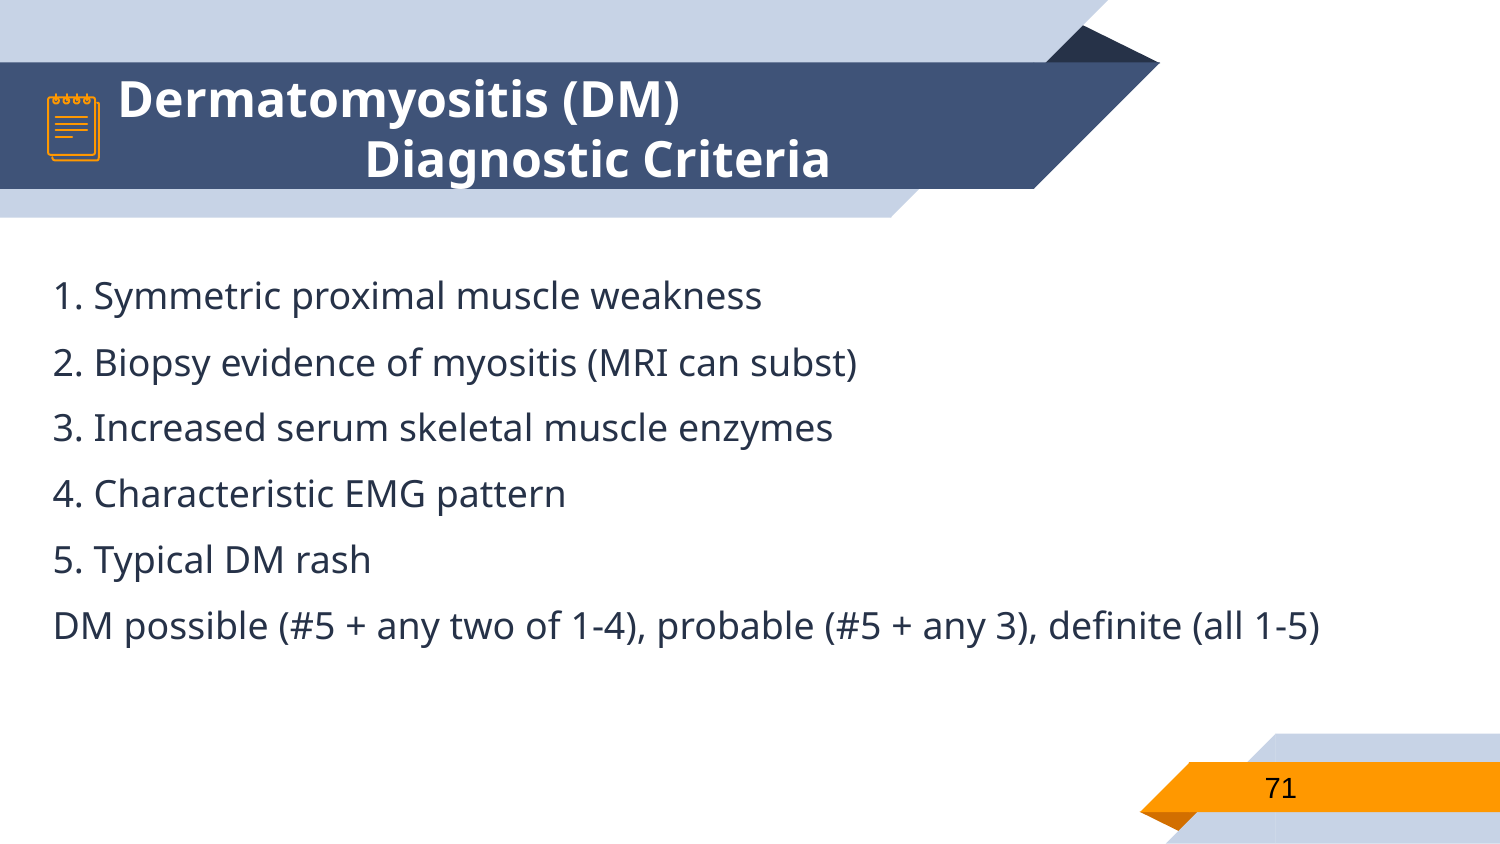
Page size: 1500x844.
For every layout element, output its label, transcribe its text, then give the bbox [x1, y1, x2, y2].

list 1. Symmetric proximal muscle weakness 2. Biopsy evidence of myositis (MRI can subst) 3. Increased serum skeletal muscle enzymes 4. Characteristic EMG pattern 5. Typical DM rash DM possible (#5 + any two of 1-4), probable (#5 + any 3), definite (all 1-5) [0, 201, 1500, 718]
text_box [47, 93, 100, 161]
title Dermatomyositis (DM) Diagnostic Criteria [102, 153, 1164, 201]
slide_number 71 [1249, 760, 1494, 813]
